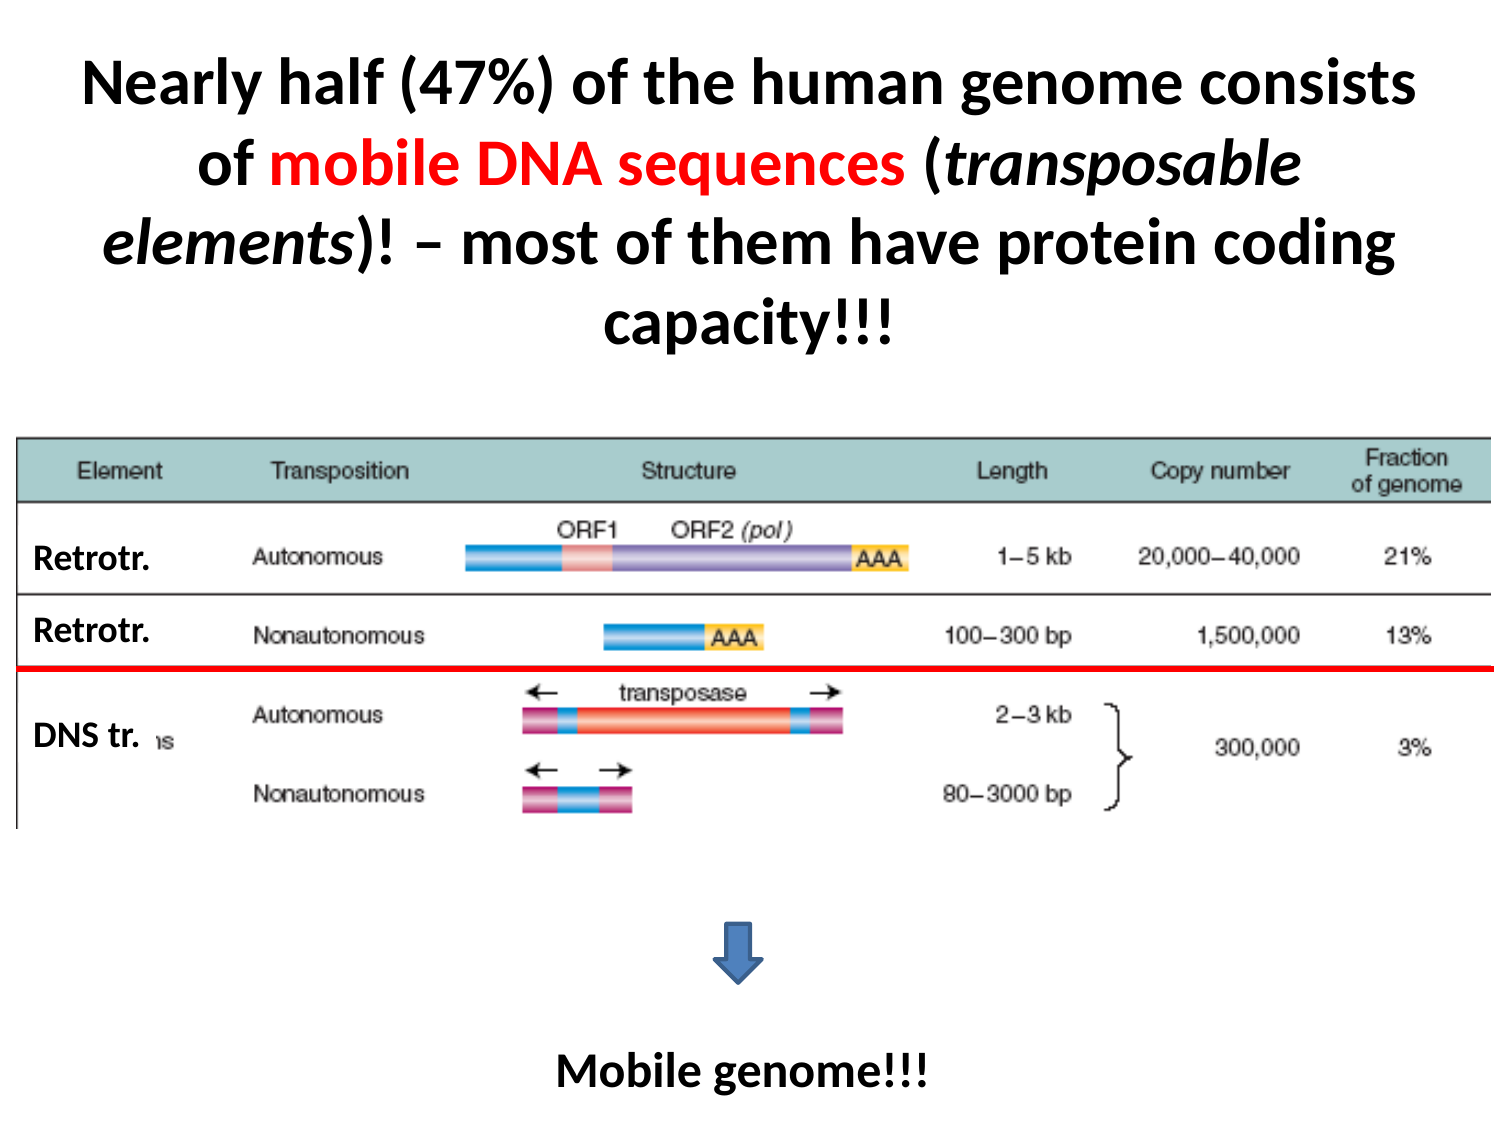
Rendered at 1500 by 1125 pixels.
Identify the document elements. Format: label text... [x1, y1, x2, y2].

picture [15, 385, 1492, 668]
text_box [537, 923, 948, 1107]
text_box Nearly half (47%) of the human genome consists of mobile DNA sequences (transposable elements)! – most of them have protein coding capacity!!! [53, 30, 1447, 366]
picture [15, 670, 1492, 829]
